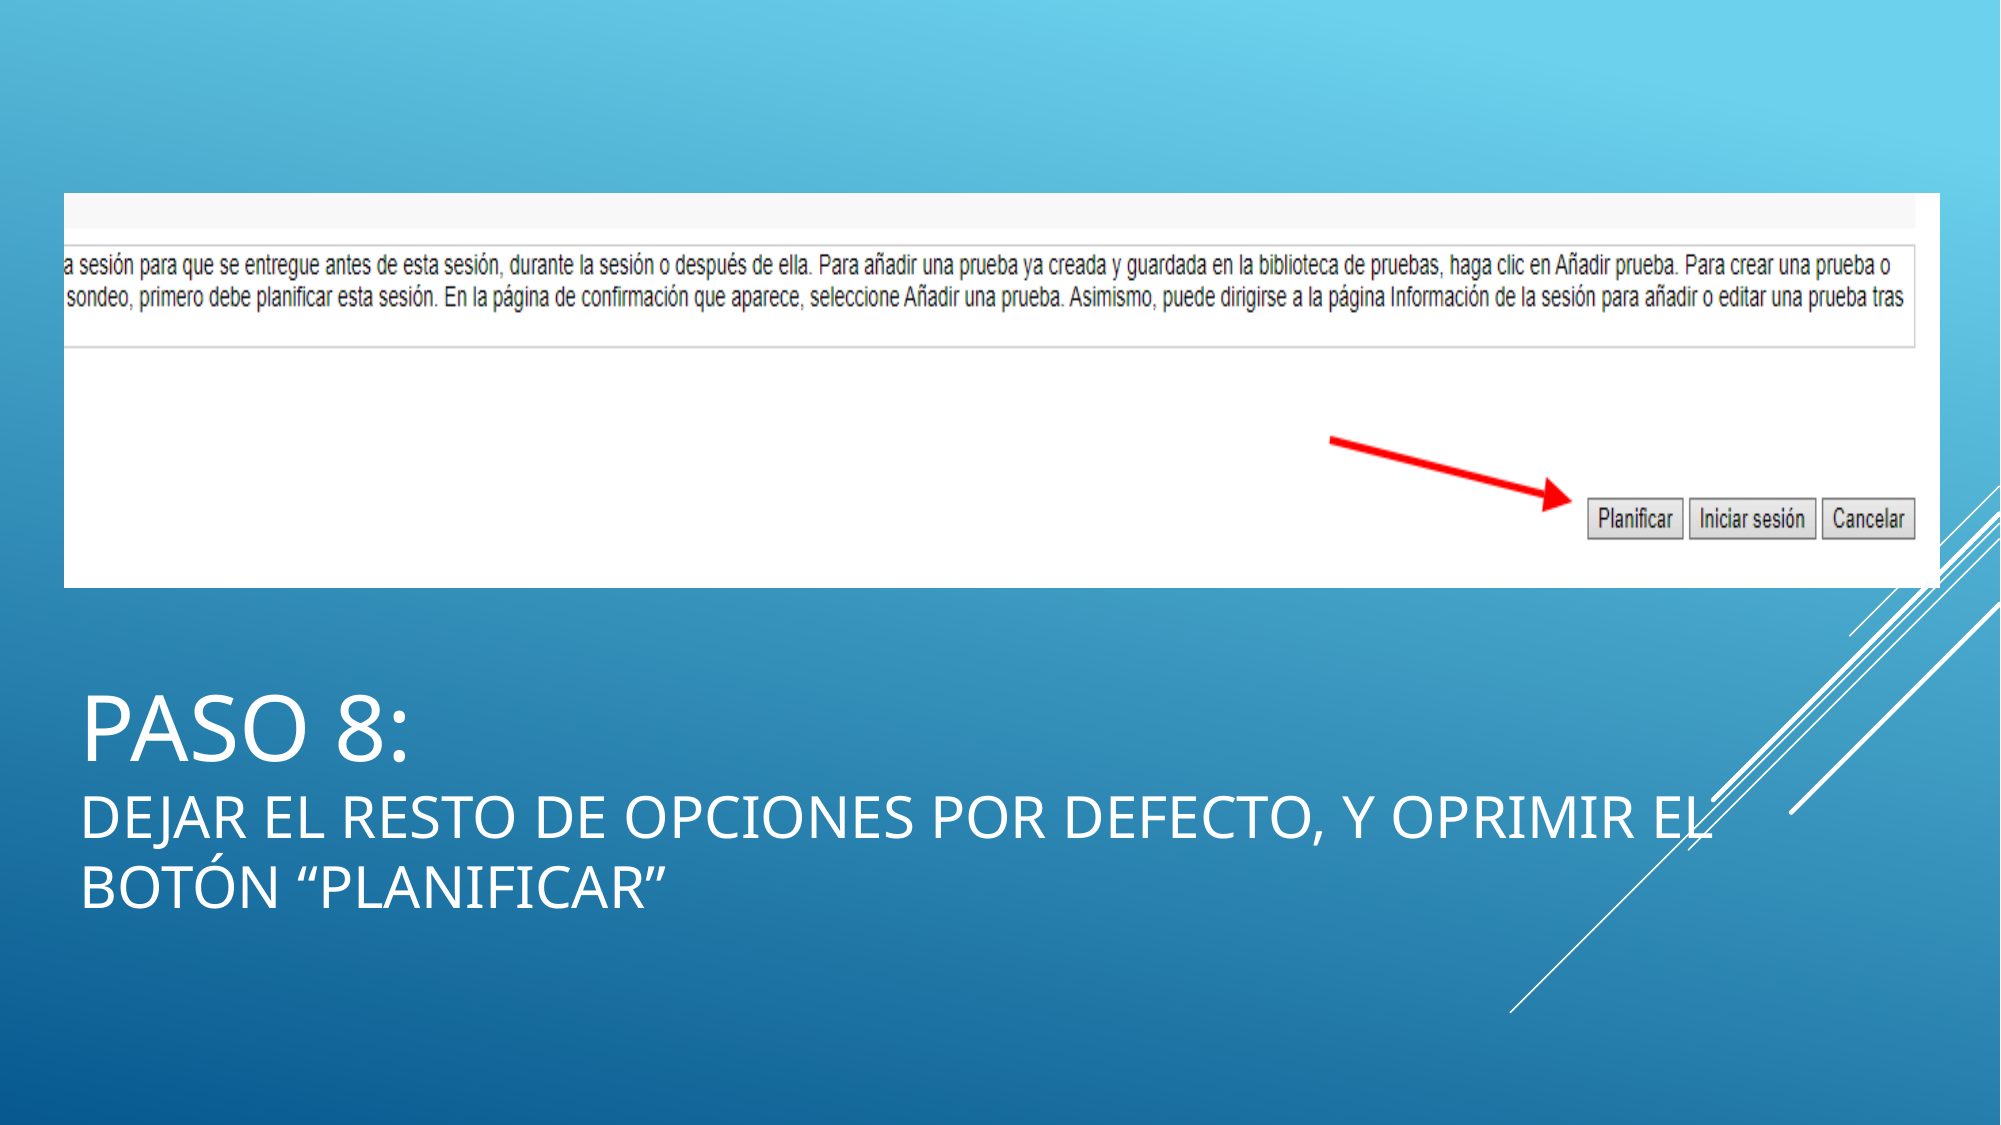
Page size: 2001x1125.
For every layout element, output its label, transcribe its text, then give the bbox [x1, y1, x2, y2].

title PASO 8: dejar el resto de opciones por defecto, y oprimir el botón “planificar” [64, 654, 1940, 936]
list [64, 193, 1940, 588]
